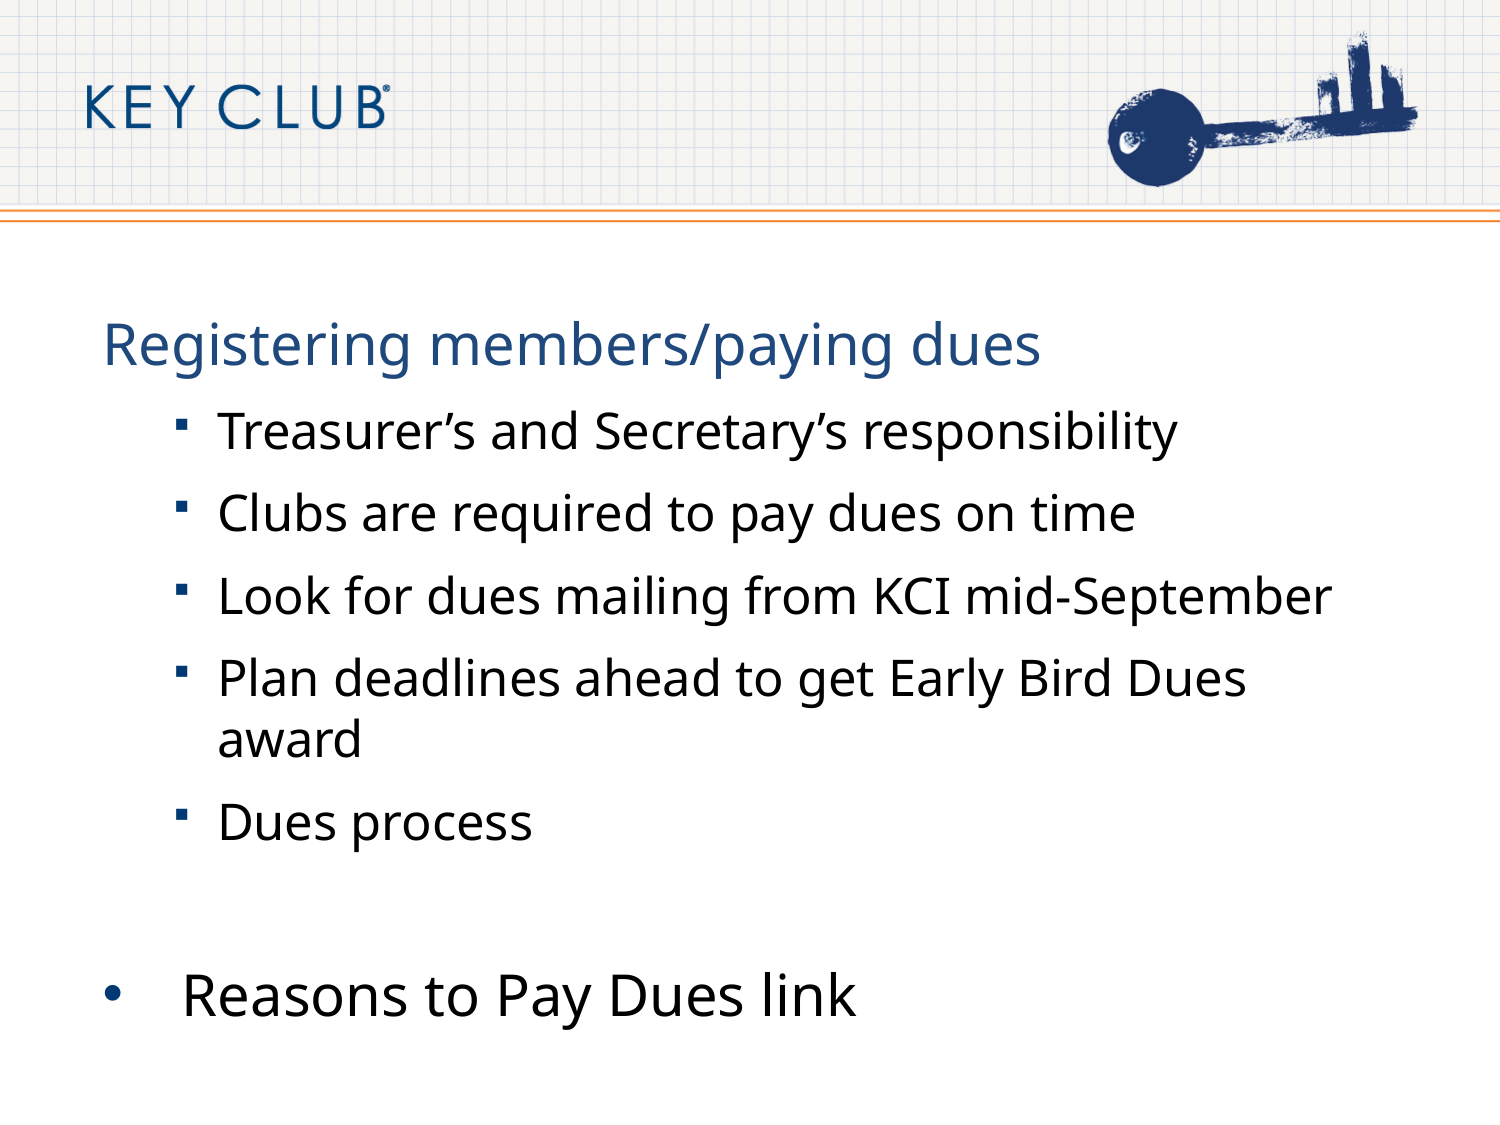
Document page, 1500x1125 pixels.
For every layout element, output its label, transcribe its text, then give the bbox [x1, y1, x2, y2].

list Registering members/paying dues Treasurer’s and Secretary’s responsibility Clubs are required to pay dues on time Look for dues mailing from KCI mid-September Plan deadlines ahead to get Early Bird Dues award Dues process Reasons to Pay Dues link [87, 299, 1388, 1038]
picture [0, 0, 1500, 1125]
